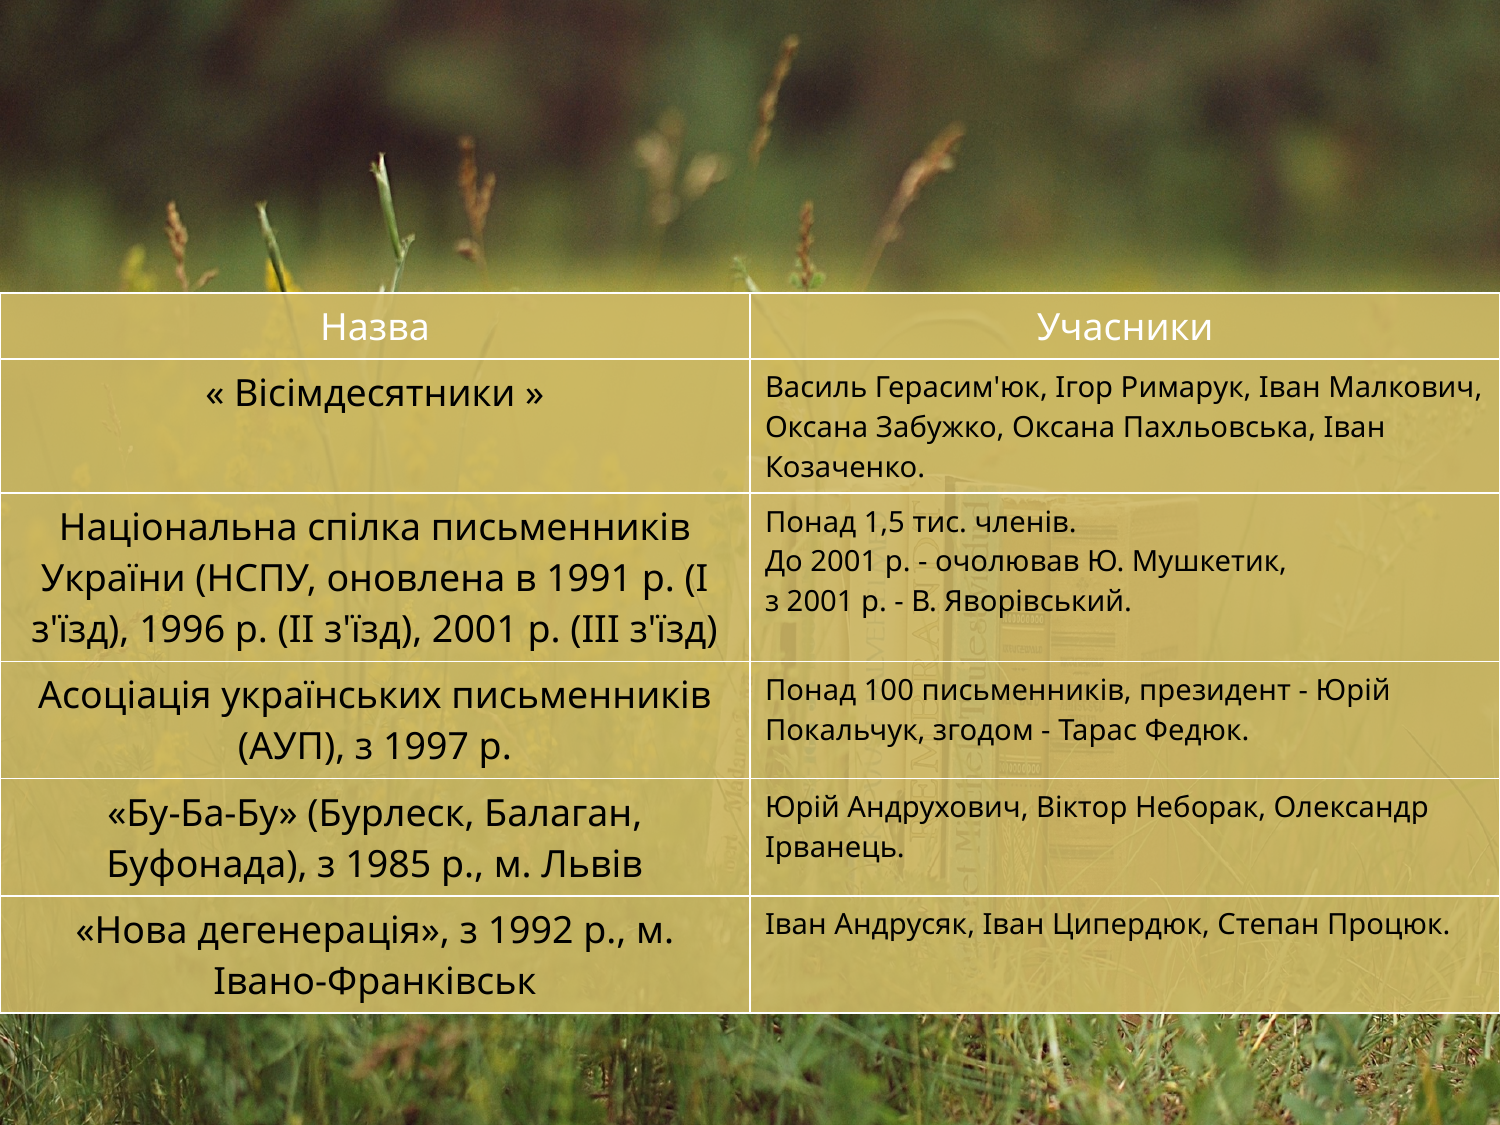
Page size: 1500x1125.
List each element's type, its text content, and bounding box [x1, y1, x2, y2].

table_header Учасники [751, 294, 1499, 358]
table_header Назва [1, 294, 749, 358]
table_cell Понад 100 письменників, президент - Юрій Покальчук, згодом - Тарас Федюк. [751, 662, 1499, 778]
table_cell Іван Андрусяк, Іван Ципердюк, Степан Процюк. [751, 897, 1499, 1012]
table_cell Асоціація українських письменників (АУП), з 1997 р. [1, 662, 749, 778]
table_cell Юрій Андрухович, Віктор Неборак, Олександр Ірванець. [751, 779, 1499, 895]
table_cell Національна спілка письменників України (НСПУ, оновлена в 1991 р. (І з'їзд), 1996 p. (II з'їзд), 2001 p. (III з'їзд) [1, 494, 749, 661]
table_cell « Вісімдесятники » [1, 360, 749, 492]
table_cell «Бу-Ба-Бу» (Бурлеск, Балаган, Буфонада), з 1985 р., м. Львів [1, 779, 749, 895]
table_cell Василь Герасим'юк, Ігор Римарук, Іван Малкович, Оксана Забужко, Оксана Пахльовська, Іван Козаченко. [751, 360, 1499, 492]
picture [0, 0, 1500, 292]
table_cell «Нова дегенерація», з 1992 p., м. Івано-Франківськ [1, 897, 749, 1012]
picture [0, 1014, 1500, 1125]
table_cell Понад 1,5 тис. членів. До 2001 р. - очолював Ю. Мушкетик, з 2001 р. - В. Яворівський. [751, 494, 1499, 661]
